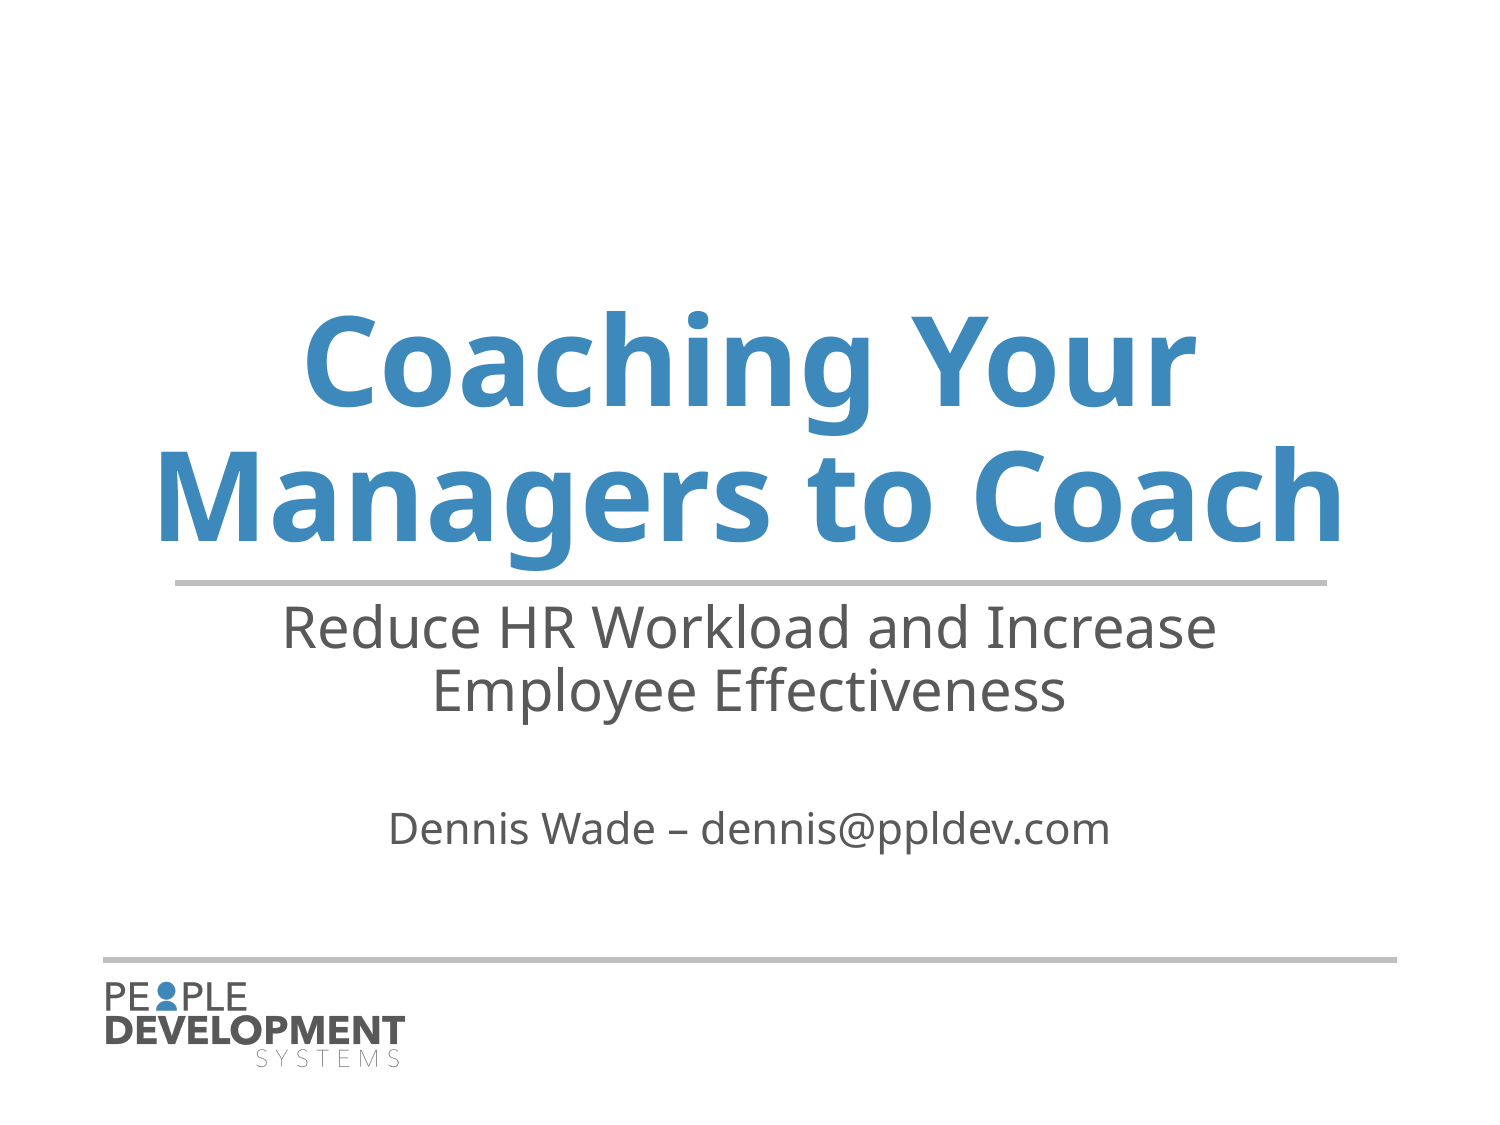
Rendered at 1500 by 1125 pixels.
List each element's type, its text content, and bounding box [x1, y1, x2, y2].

subtitle Reduce HR Workload and Increase Employee Effectiveness Dennis Wade – dennis@ppldev.com [187, 590, 1313, 863]
title Coaching Your Managers to Coach [112, 184, 1388, 576]
